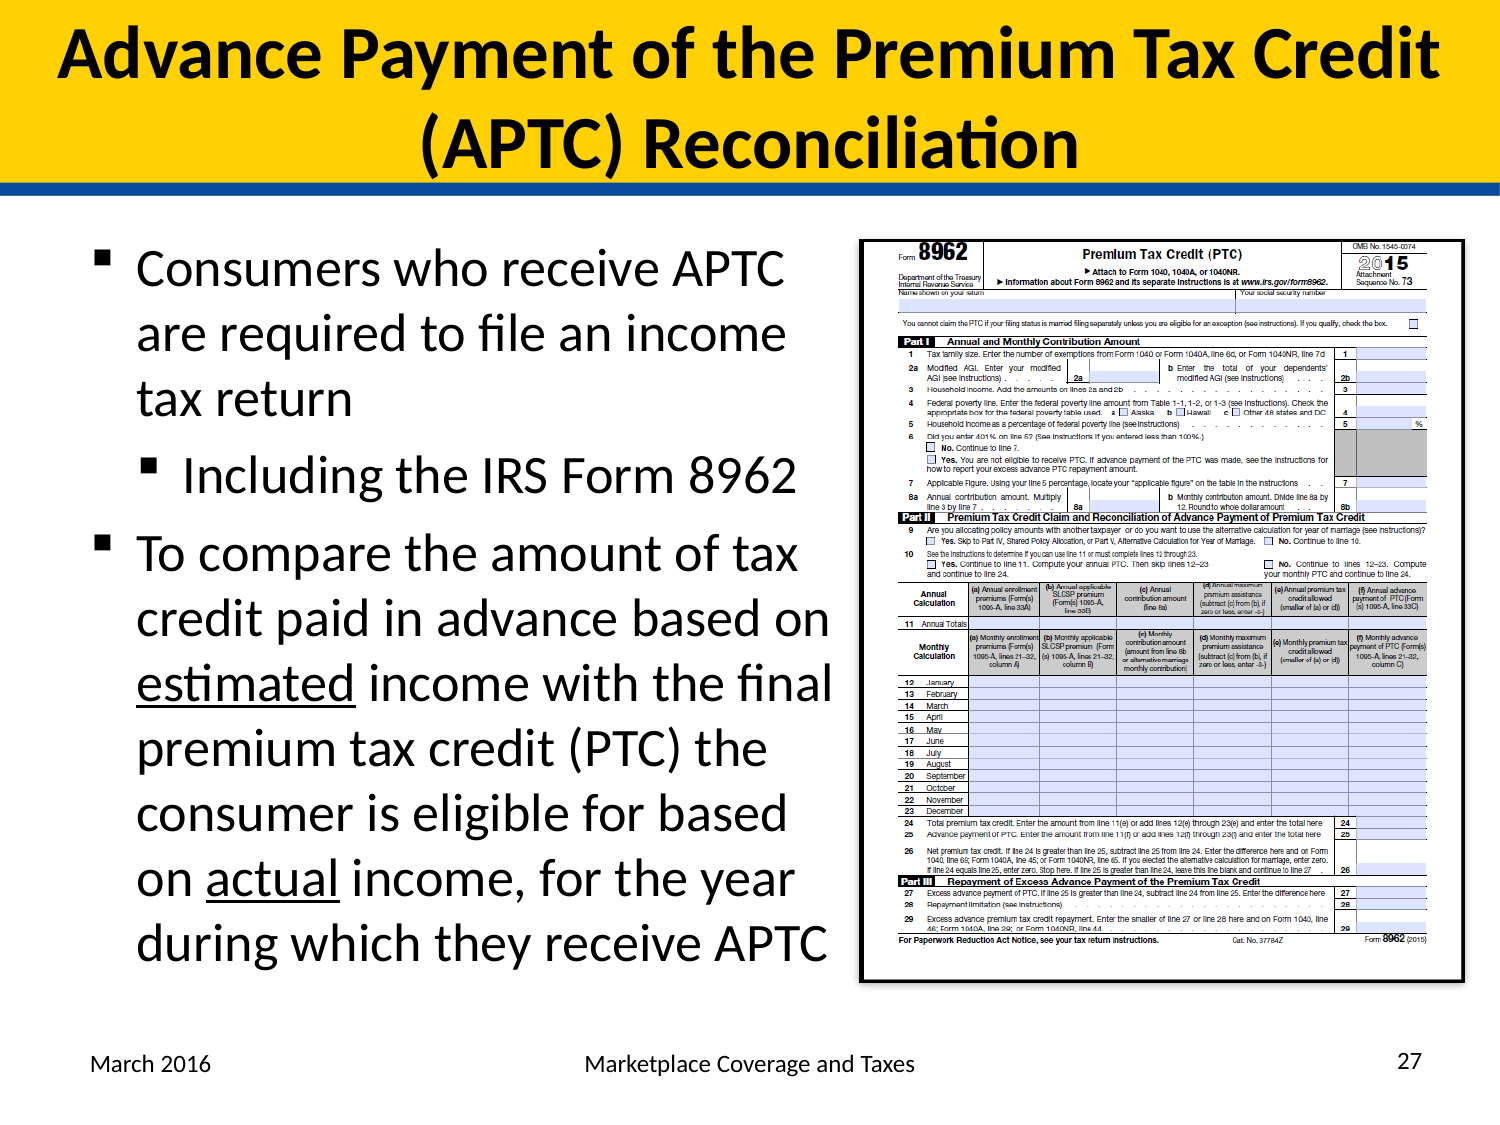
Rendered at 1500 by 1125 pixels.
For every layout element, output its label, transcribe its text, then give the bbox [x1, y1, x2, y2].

text_box 27 [1274, 1037, 1438, 1098]
picture [862, 242, 1462, 981]
list Consumers who receive APTC are required to file an income tax return Including the IRS Form 8962 To compare the amount of tax credit paid in advance based on estimated income with the final premium tax credit (PTC) the consumer is eligible for based on actual income, for the year during which they receive APTC [75, 224, 863, 968]
text_box Marketplace Coverage and Taxes [425, 1040, 1075, 1100]
title Advance Payment of the Premium Tax Credit (APTC) Reconciliation [0, 0, 1500, 188]
text_box March 2016 [75, 1040, 425, 1100]
